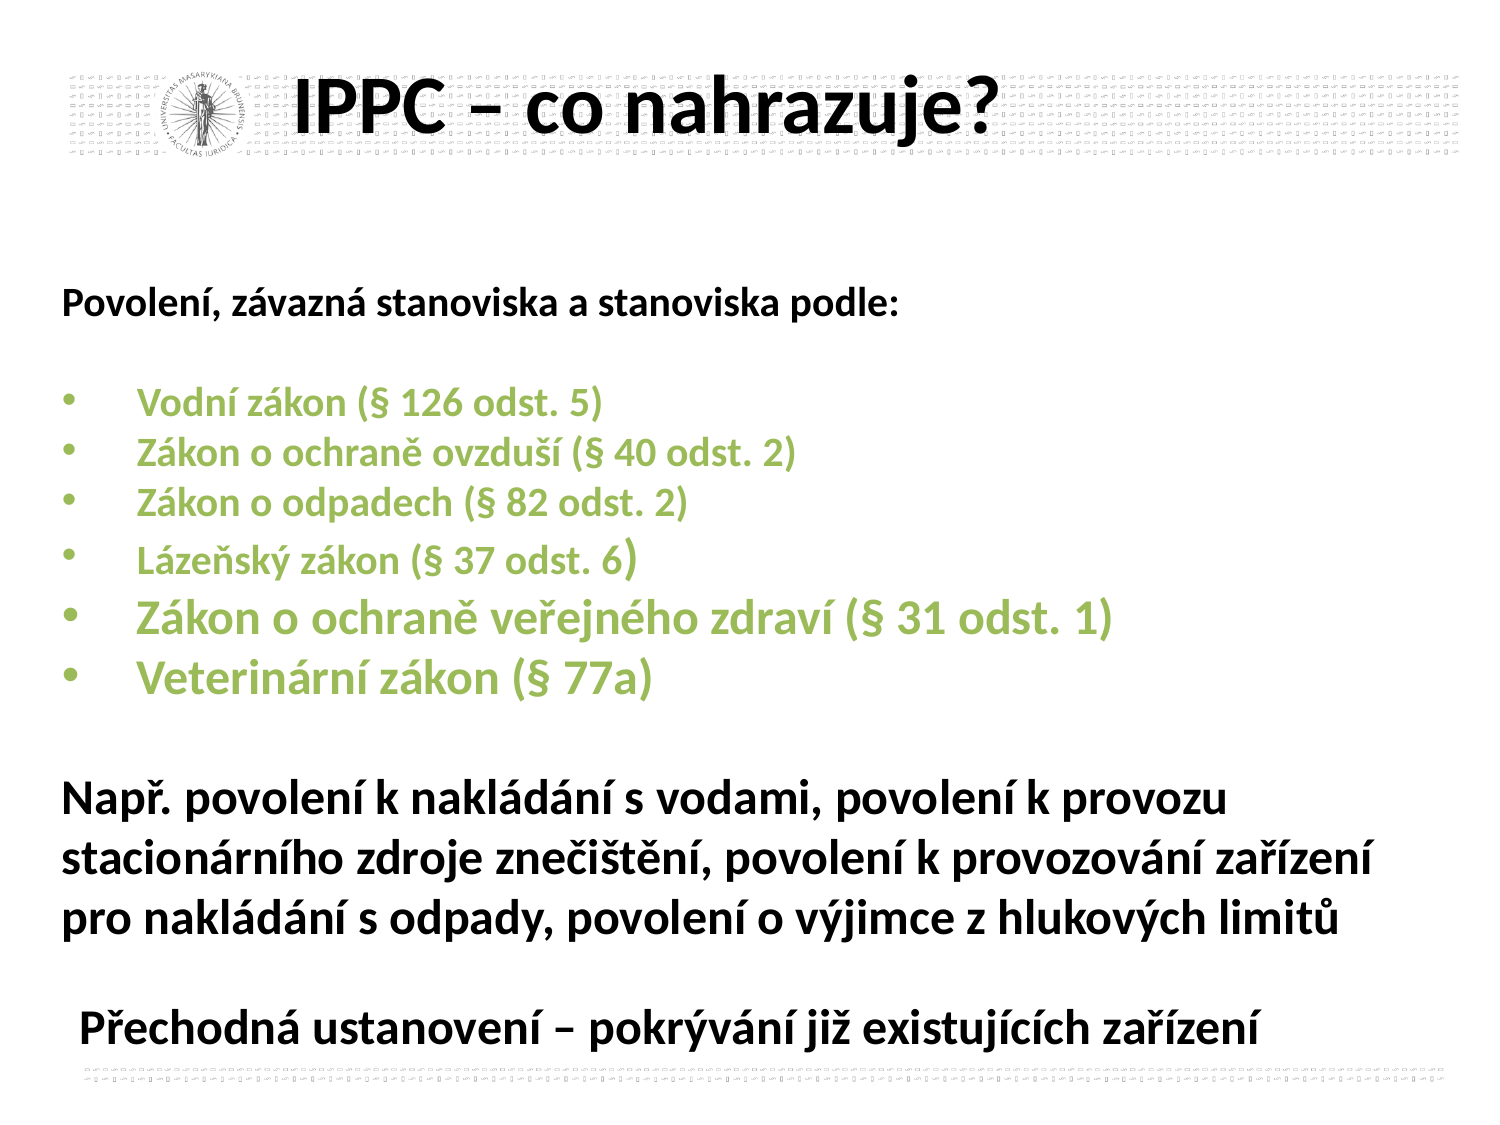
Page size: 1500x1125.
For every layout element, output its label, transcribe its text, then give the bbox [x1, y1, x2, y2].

text_box Povolení, závazná stanoviska a stanoviska podle: Vodní zákon (§ 126 odst. 5) Zákon o ochraně ovzduší (§ 40 odst. 2) Zákon o odpadech (§ 82 odst. 2) Lázeňský zákon (§ 37 odst. 6) Zákon o ochraně veřejného zdraví (§ 31 odst. 1) Veterinární zákon (§ 77a) Např. povolení k nakládání s vodami, povolení k provozu stacionárního zdroje znečištění, povolení k provozování zařízení pro nakládání s odpady, povolení o výjimce z hlukových limitů [47, 267, 1465, 1038]
picture [13, 1039, 1500, 1116]
picture [0, 42, 1500, 200]
text_box Přechodná ustanovení – pokrývání již existujících zařízení [64, 987, 1447, 1038]
